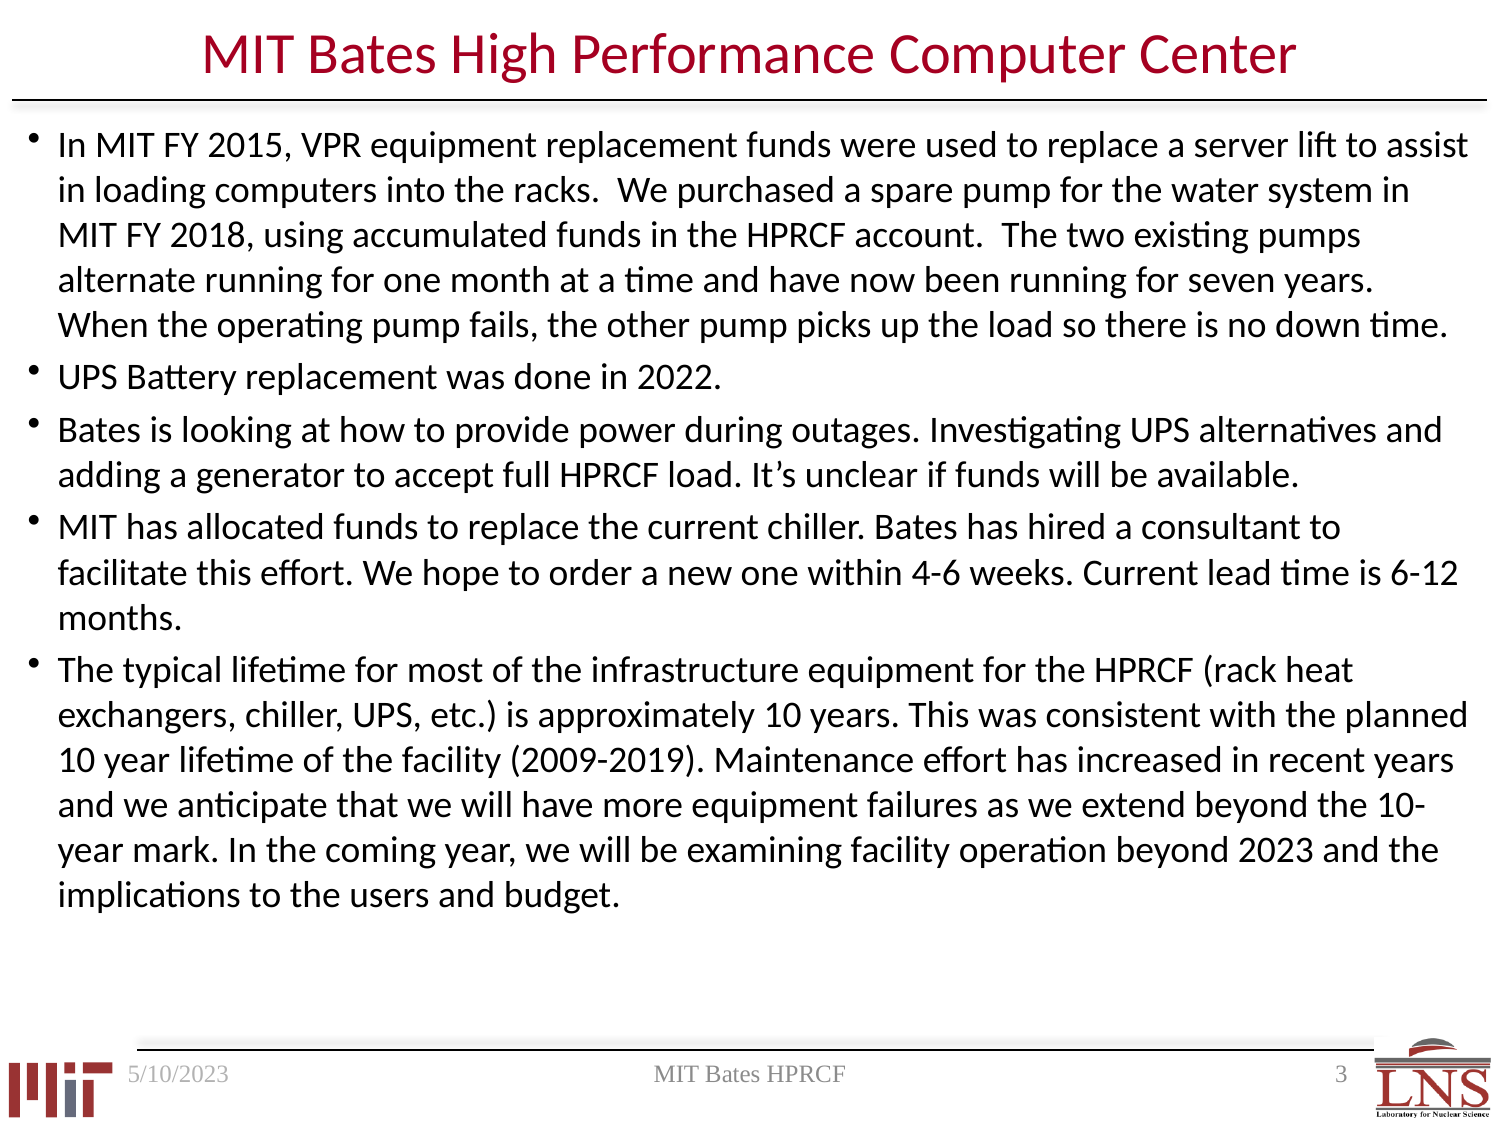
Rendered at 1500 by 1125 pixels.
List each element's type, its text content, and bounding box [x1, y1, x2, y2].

slide_number 3 [1074, 1042, 1363, 1103]
picture [1374, 1037, 1491, 1118]
title MIT Bates High Performance Computer Center [112, 0, 1388, 101]
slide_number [112, 1042, 463, 1103]
footer MIT Bates HPRCF [512, 1042, 988, 1103]
list In MIT FY 2015, VPR equipment replacement funds were used to replace a server lift to assist in loading computers into the racks. We purchased a spare pump for the water system in MIT FY 2018, using accumulated funds in the HPRCF account. The two existing pumps alternate running for one month at a time and have now been running for seven years. When the operating pump fails, the other pump picks up the load so there is no down time. UPS Battery replacement was done in 2022. Bates is looking at how to provide power during outages. Investigating UPS alternatives and adding a generator to accept full HPRCF load. It’s unclear if funds will be available. MIT has allocated funds to replace the current chiller. Bates has hired a consultant to facilitate this effort. We hope to order a new one within 4-6 weeks. Current lead time is 6-12 months. The typical lifetime for most of the infrastructure equipment for the HPRCF (rack heat exchangers, chiller, UPS, etc.) is approximately 10 years. This was consistent with the planned 10 year lifetime of the facility (2009-2019). Maintenance effort has increased in recent years and we anticipate that we will have more equipment failures as we extend beyond the 10-year mark. In the coming year, we will be examining facility operation beyond 2023 and the implications to the users and budget. [12, 112, 1488, 1013]
